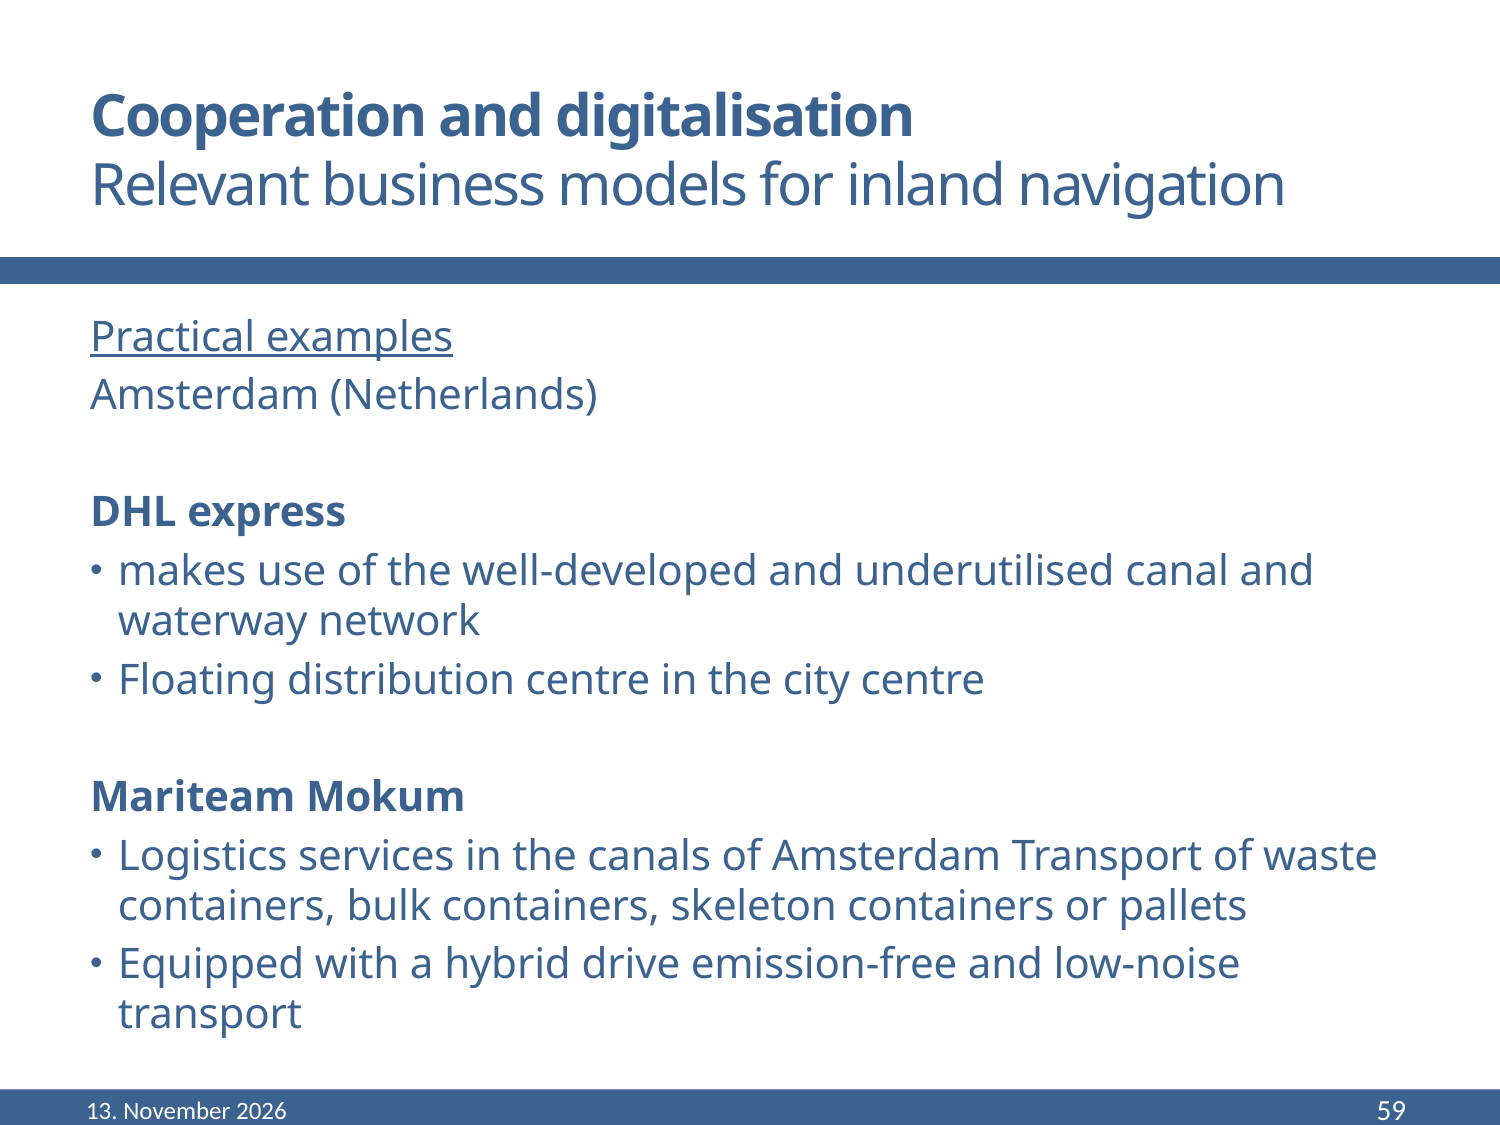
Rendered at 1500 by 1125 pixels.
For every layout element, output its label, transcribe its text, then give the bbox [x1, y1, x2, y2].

title Cooperation and digitalisation Relevant business models for inland navigation [75, 66, 1341, 229]
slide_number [71, 1082, 547, 1125]
list Practical examples Amsterdam (Netherlands) DHL express makes use of the well-developed and underutilised canal and waterway network Floating distribution centre in the city centre Mariteam Mokum Logistics services in the canals of Amsterdam Transport of waste containers, bulk containers, skeleton containers or pallets Equipped with a hybrid drive emission-free and low-noise transport [75, 278, 1425, 1063]
slide_number 59 [1246, 1082, 1422, 1125]
